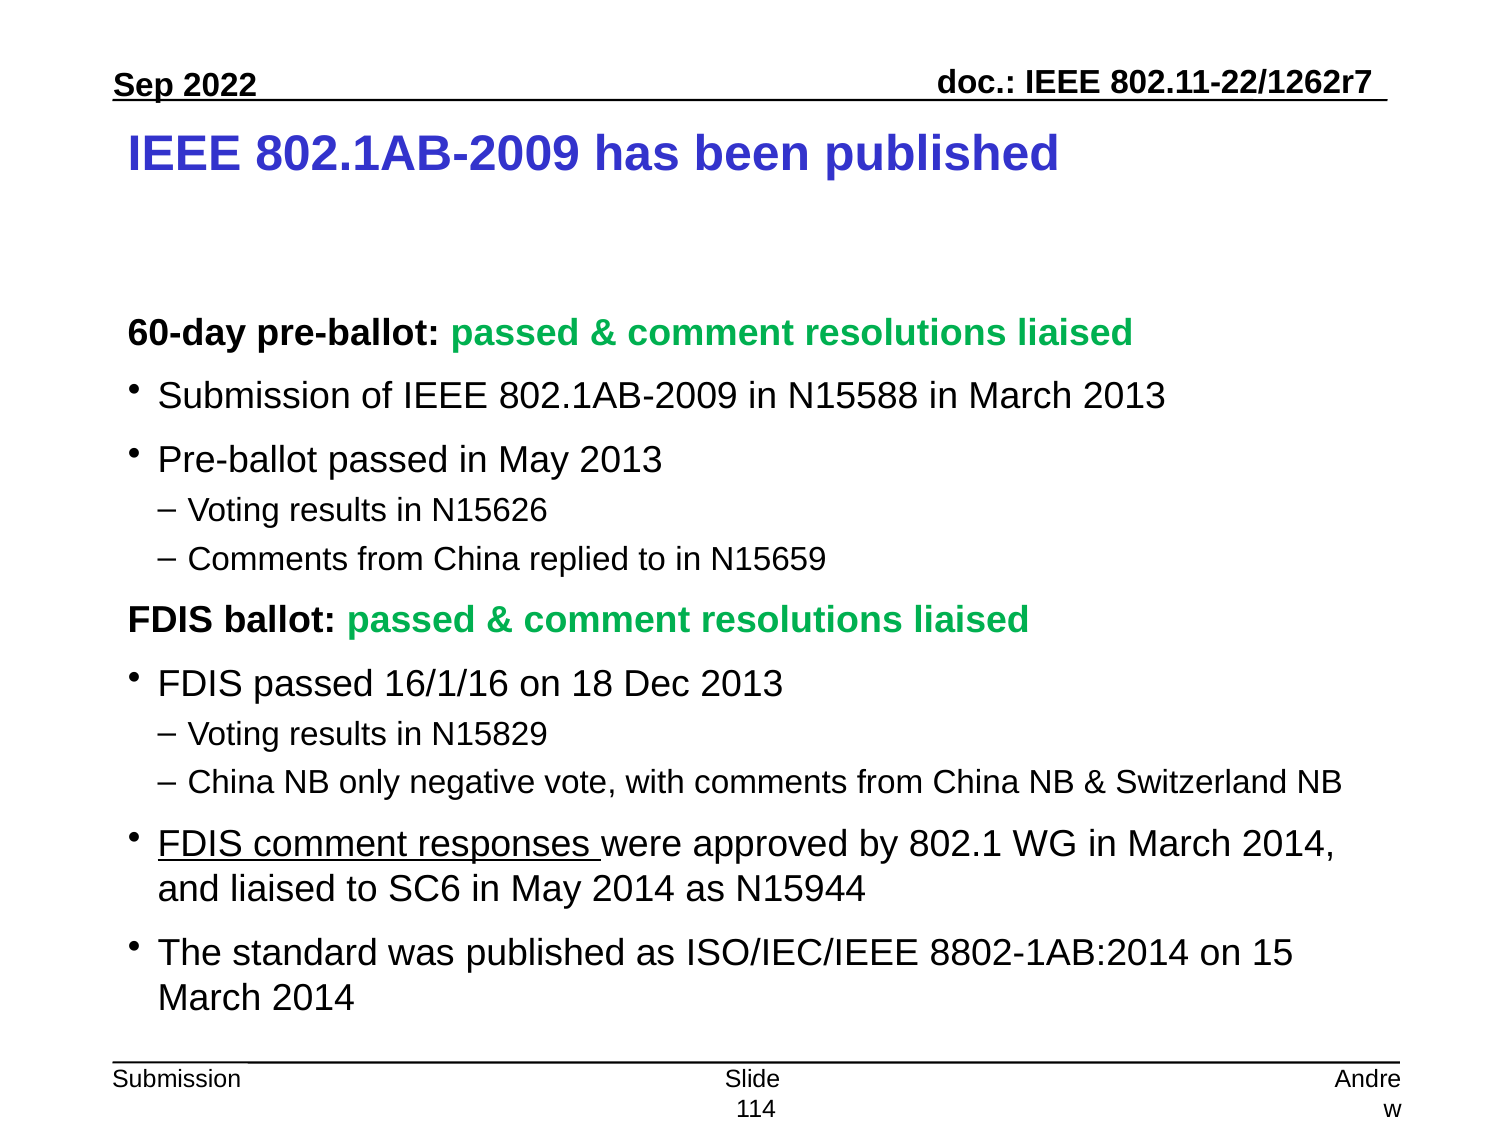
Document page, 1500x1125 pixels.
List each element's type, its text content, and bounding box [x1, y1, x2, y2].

slide_number Slide 114 [709, 1061, 803, 1093]
footer Andrew Myles, Cisco [1320, 1061, 1402, 1093]
list 60-day pre-ballot: passed & comment resolutions liaised Submission of IEEE 802.1AB-2009 in N15588 in March 2013 Pre-ballot passed in May 2013 Voting results in N15626 Comments from China replied to in N15659 FDIS ballot: passed & comment resolutions liaised FDIS passed 16/1/16 on 18 Dec 2013 Voting results in N15829 China NB only negative vote, with comments from China NB & Switzerland NB FDIS comment responses were approved by 802.1 WG in March 2014, and liaised to SC6 in May 2014 as N15944 The standard was published as ISO/IEC/IEEE 8802-1AB:2014 on 15 March 2014 [112, 299, 1388, 975]
title IEEE 802.1AB-2009 has been published [112, 112, 1475, 288]
